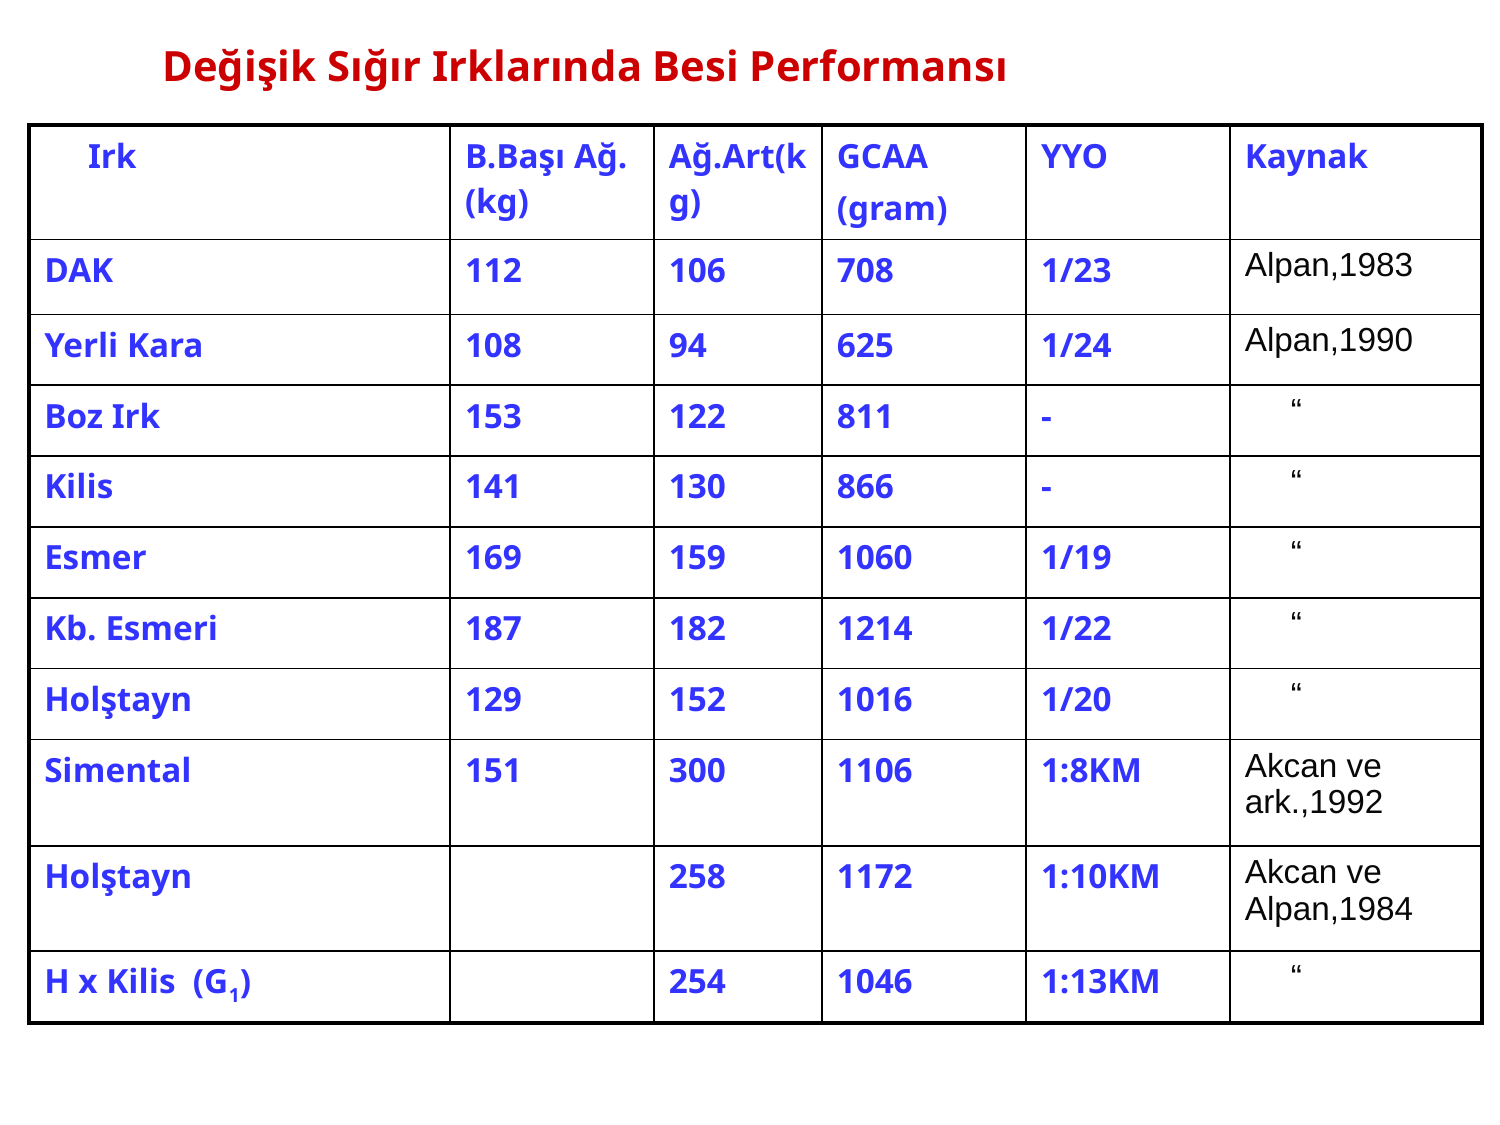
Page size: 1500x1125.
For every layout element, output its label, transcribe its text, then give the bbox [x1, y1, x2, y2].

table_cell 1106 [823, 740, 1025, 845]
table_cell “ [1231, 599, 1480, 668]
table_cell 1/20 [1027, 669, 1229, 739]
table_cell 258 [655, 847, 821, 950]
table_cell 159 [655, 528, 821, 597]
table_cell 811 [823, 386, 1025, 455]
table_cell “ [1231, 528, 1480, 597]
table_cell Kilis [31, 457, 449, 526]
table_cell 112 [451, 240, 653, 314]
table_cell 153 [451, 386, 653, 455]
table_cell 94 [655, 315, 821, 384]
table_cell 866 [823, 457, 1025, 526]
table_cell 141 [451, 457, 653, 526]
table_cell 1046 [823, 952, 1025, 1021]
table_cell Akcan ve ark.,1992 [1231, 740, 1480, 845]
table_cell Akcan ve Alpan,1984 [1231, 847, 1480, 950]
table_header B.Başı Ağ.(kg) [451, 127, 653, 239]
table_header Ağ.Art(kg) [655, 127, 821, 239]
table_cell 130 [655, 457, 821, 526]
table_cell 1/19 [1027, 528, 1229, 597]
text_box Değişik Sığır Irklarında Besi Performansı [147, 32, 1328, 98]
table_cell 152 [655, 669, 821, 739]
table_cell 108 [451, 315, 653, 384]
table_cell 1214 [823, 599, 1025, 668]
table_cell Simental [31, 740, 449, 845]
table_cell 169 [451, 528, 653, 597]
table_cell Kb. Esmeri [31, 599, 449, 668]
table_cell 151 [451, 740, 653, 845]
table_cell 1060 [823, 528, 1025, 597]
table_cell 708 [823, 240, 1025, 314]
table_cell [451, 847, 653, 950]
table_cell [451, 952, 653, 1021]
table_cell Esmer [31, 528, 449, 597]
table_cell 1/24 [1027, 315, 1229, 384]
table_cell 187 [451, 599, 653, 668]
table_cell H x Kilis (G1) [31, 952, 449, 1021]
table_cell 1:13KM [1027, 952, 1229, 1021]
table_cell 254 [655, 952, 821, 1021]
table_cell Holştayn [31, 669, 449, 739]
table_cell 106 [655, 240, 821, 314]
table_cell 1172 [823, 847, 1025, 950]
table_cell 1:10KM [1027, 847, 1229, 950]
table_cell 625 [823, 315, 1025, 384]
table_header YYO [1027, 127, 1229, 239]
table_cell 122 [655, 386, 821, 455]
table_cell 1/22 [1027, 599, 1229, 668]
table_cell Yerli Kara [31, 315, 449, 384]
table_cell DAK [31, 240, 449, 314]
table_header Irk [31, 127, 449, 239]
table_cell Alpan,1990 [1231, 315, 1480, 384]
table_cell “ [1231, 386, 1480, 455]
table_cell 1016 [823, 669, 1025, 739]
table_cell Holştayn [31, 847, 449, 950]
table_cell “ [1231, 952, 1480, 1021]
table_cell “ [1231, 457, 1480, 526]
table_cell 129 [451, 669, 653, 739]
table_cell “ [1231, 669, 1480, 739]
table_header GCAA (gram) [823, 127, 1025, 239]
table_header Kaynak [1231, 127, 1480, 239]
table_cell 300 [655, 740, 821, 845]
table_cell Boz Irk [31, 386, 449, 455]
table_cell 182 [655, 599, 821, 668]
table_cell - [1027, 457, 1229, 526]
table_cell - [1027, 386, 1229, 455]
table_cell 1/23 [1027, 240, 1229, 314]
table_cell 1:8KM [1027, 740, 1229, 845]
table_cell Alpan,1983 [1231, 240, 1480, 314]
